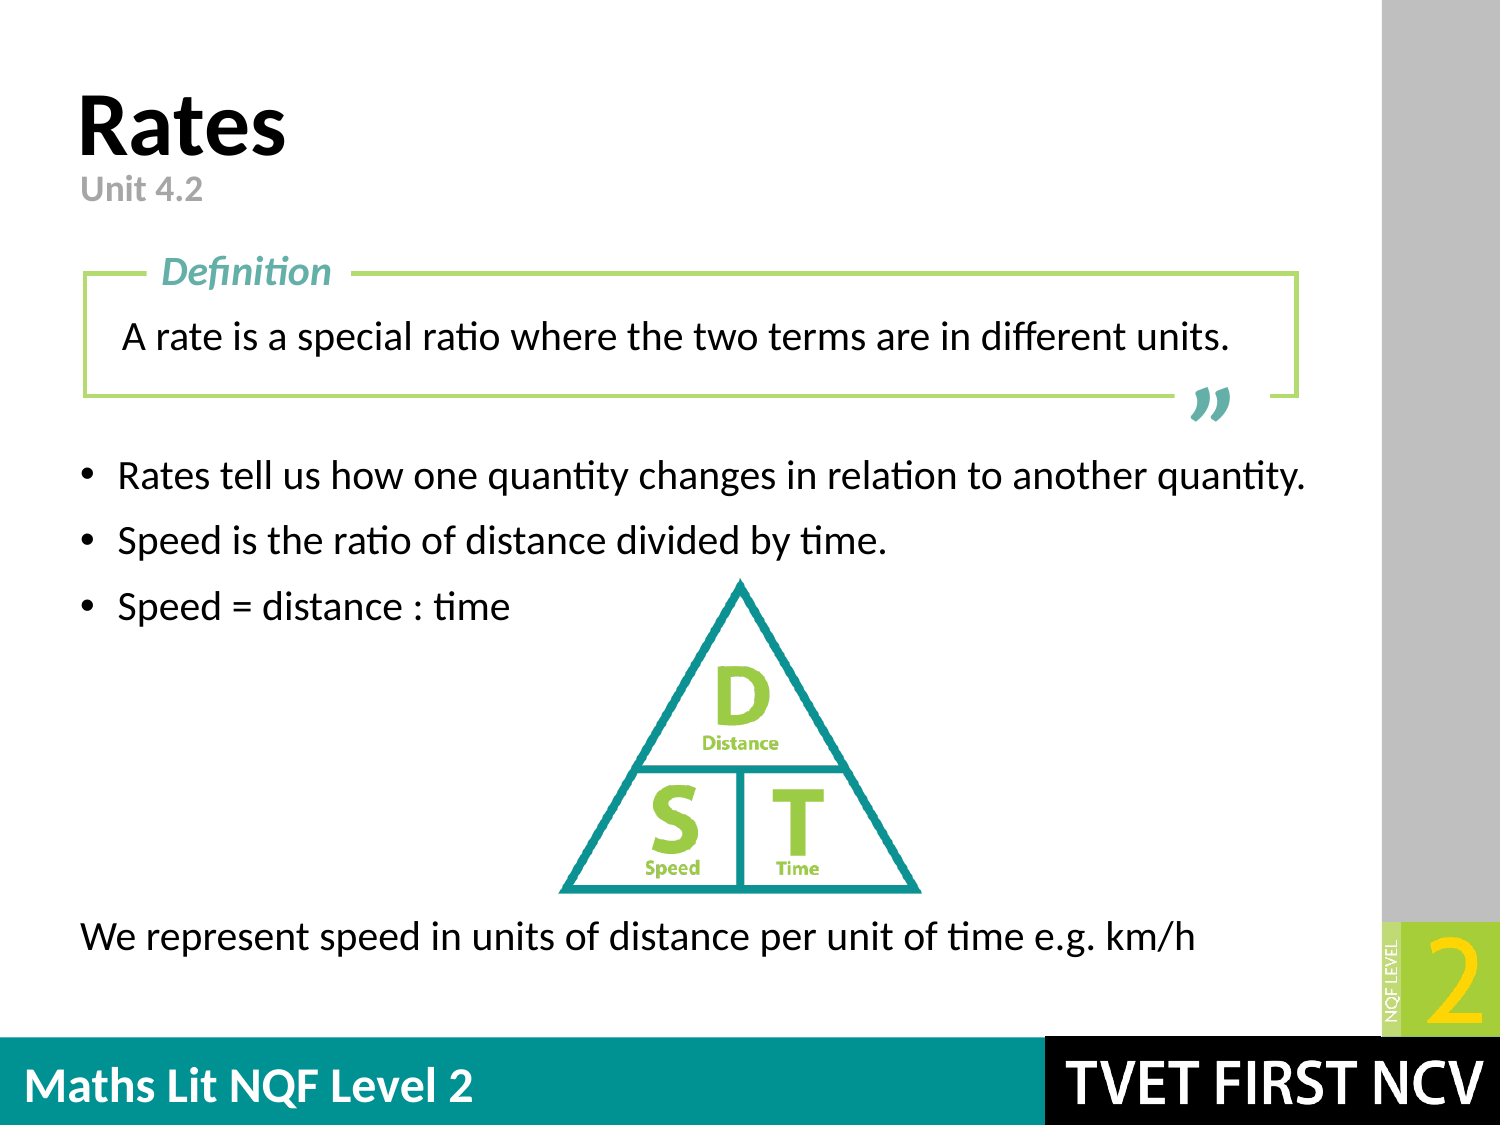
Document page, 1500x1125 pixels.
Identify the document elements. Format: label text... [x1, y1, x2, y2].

picture [1065, 1050, 1484, 1120]
list Unit 4.2 [65, 161, 1363, 212]
list Rates tell us how one quantity changes in relation to another quantity. Speed is the ratio of distance divided by time. Speed = distance : time We represent speed in units of distance per unit of time e.g. km/h [65, 243, 1363, 979]
picture [1381, 922, 1500, 1037]
picture [558, 578, 922, 894]
title Rates [62, 68, 1360, 187]
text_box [84, 241, 1297, 448]
